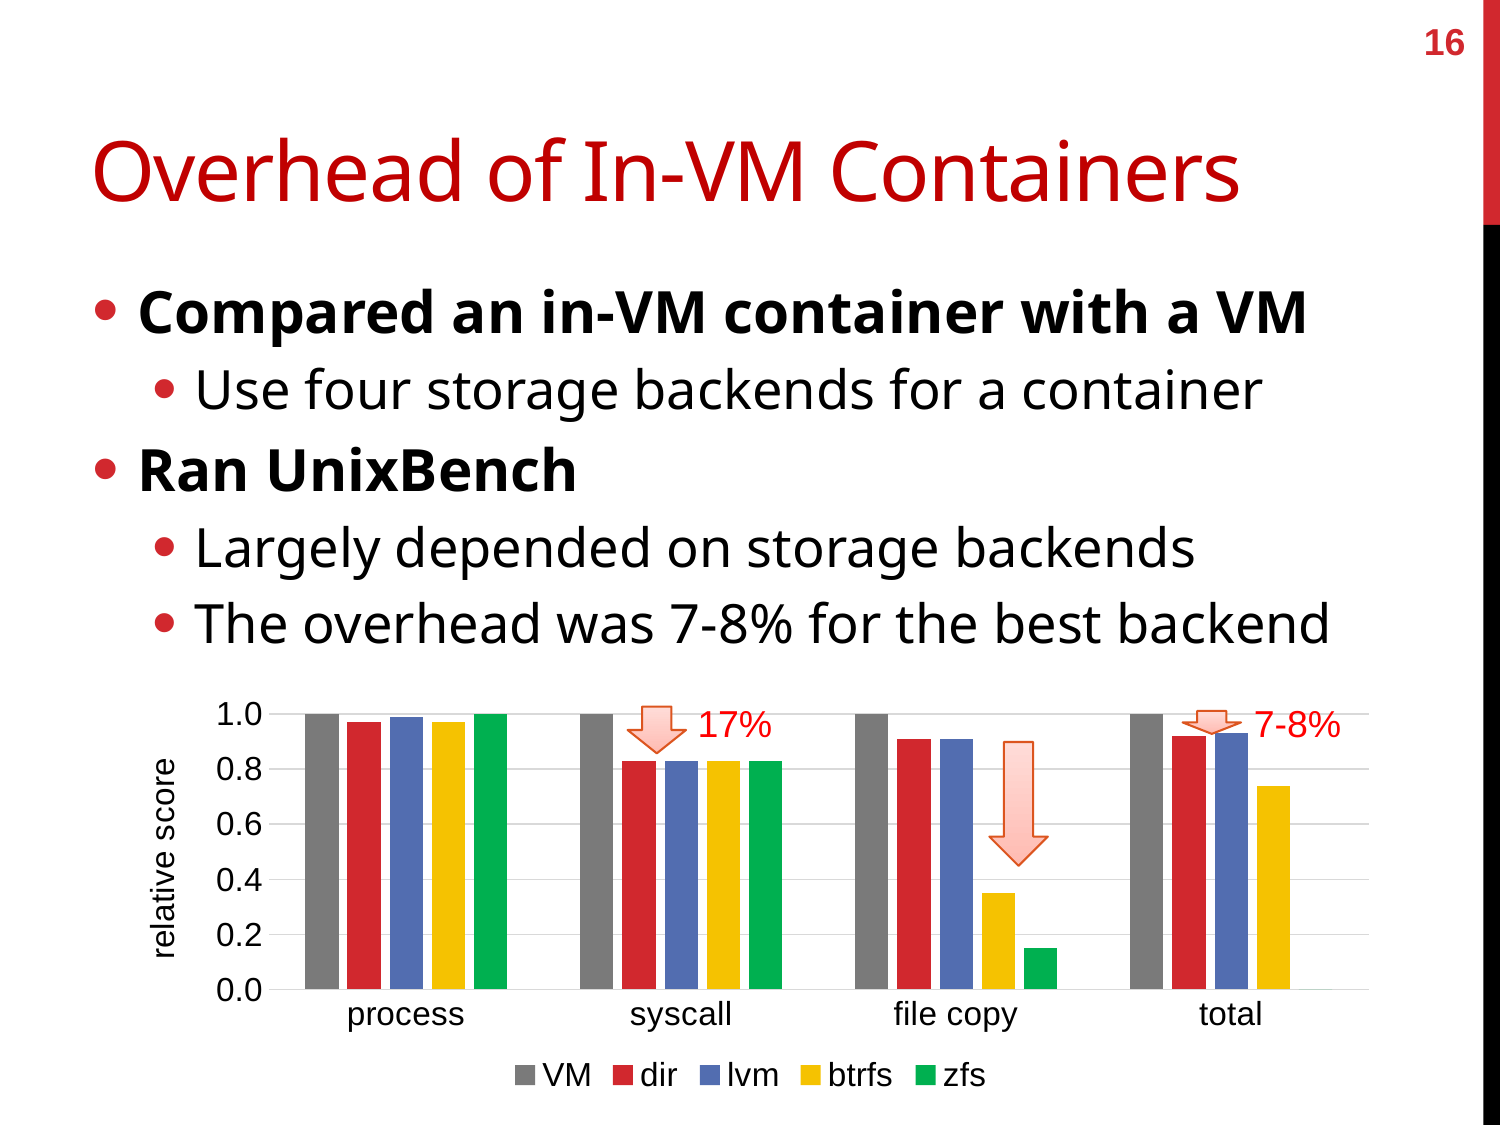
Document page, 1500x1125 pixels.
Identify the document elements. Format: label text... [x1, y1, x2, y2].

title Overhead of In-VM Containers [75, 25, 1428, 226]
list Compared an in-VM container with a VM Use four storage backends for a container Ran UnixBench Largely depended on storage backends The overhead was 7-8% for the best backend [75, 267, 1428, 1065]
chart [107, 677, 1395, 1101]
slide_number 16 [1367, 10, 1481, 71]
